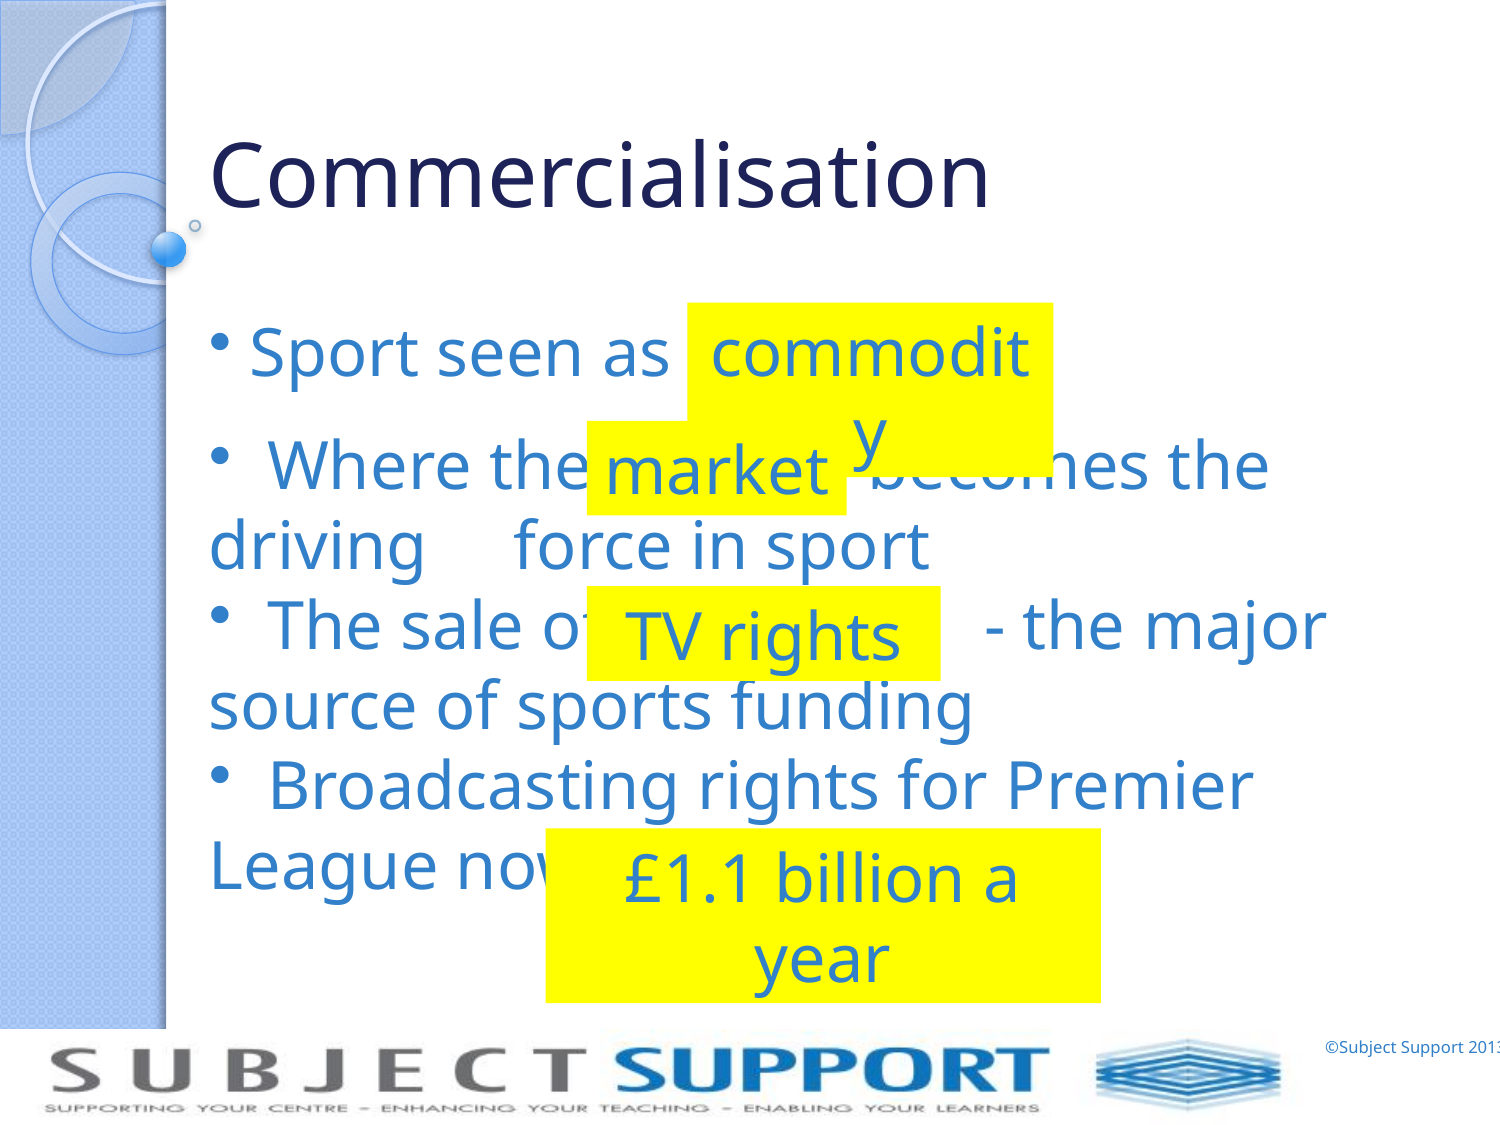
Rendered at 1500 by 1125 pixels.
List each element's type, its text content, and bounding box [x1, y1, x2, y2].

picture [0, 1029, 1311, 1125]
text_box market [586, 420, 847, 516]
text_box commodity [687, 302, 1054, 478]
text_box TV rights [586, 586, 941, 681]
text_box Commercialisation [194, 45, 1466, 233]
text_box Sport seen as a Where the becomes the driving force in sport The sale of - the major source of sports funding Broadcasting rights for Premier League now worth [194, 302, 1439, 911]
text_box £1.1 billion a year [545, 828, 1101, 1004]
